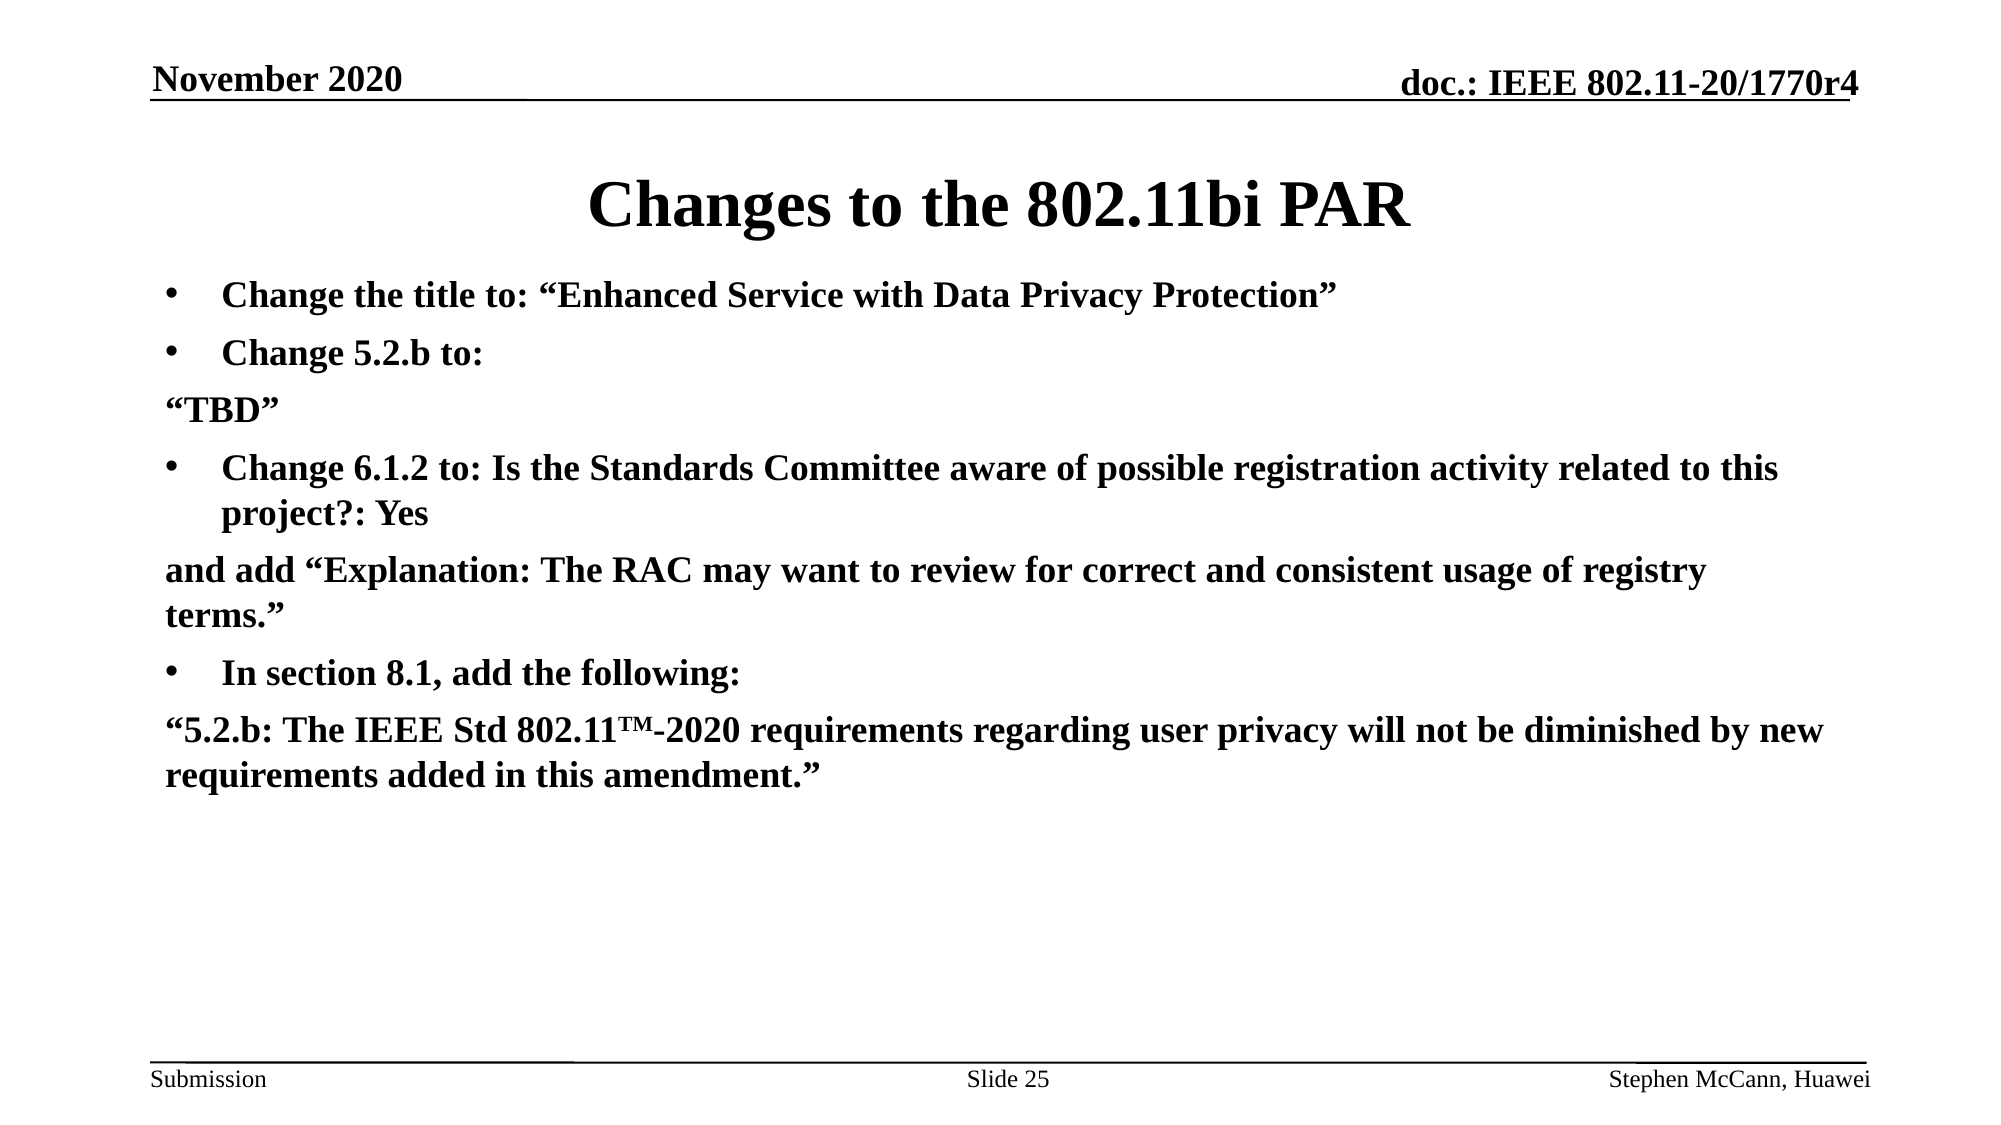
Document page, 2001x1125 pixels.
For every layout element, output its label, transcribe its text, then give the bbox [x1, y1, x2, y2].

list Change the title to: “Enhanced Service with Data Privacy Protection” Change 5.2.b to: “TBD” Change 6.1.2 to: Is the Standards Committee aware of possible registration activity related to this project?: Yes and add “Explanation: The RAC may want to review for correct and consistent usage of registry terms.” In section 8.1, add the following: “5.2.b: The IEEE Std 802.11TM-2020 requirements regarding user privacy will not be diminished by new requirements added in this amendment.” [149, 262, 1850, 1013]
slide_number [152, 54, 563, 100]
slide_number Slide 25 [950, 1061, 1067, 1123]
title Changes to the 802.11bi PAR [149, 112, 1850, 262]
footer Stephen McCann, Huawei [1174, 1061, 1872, 1093]
